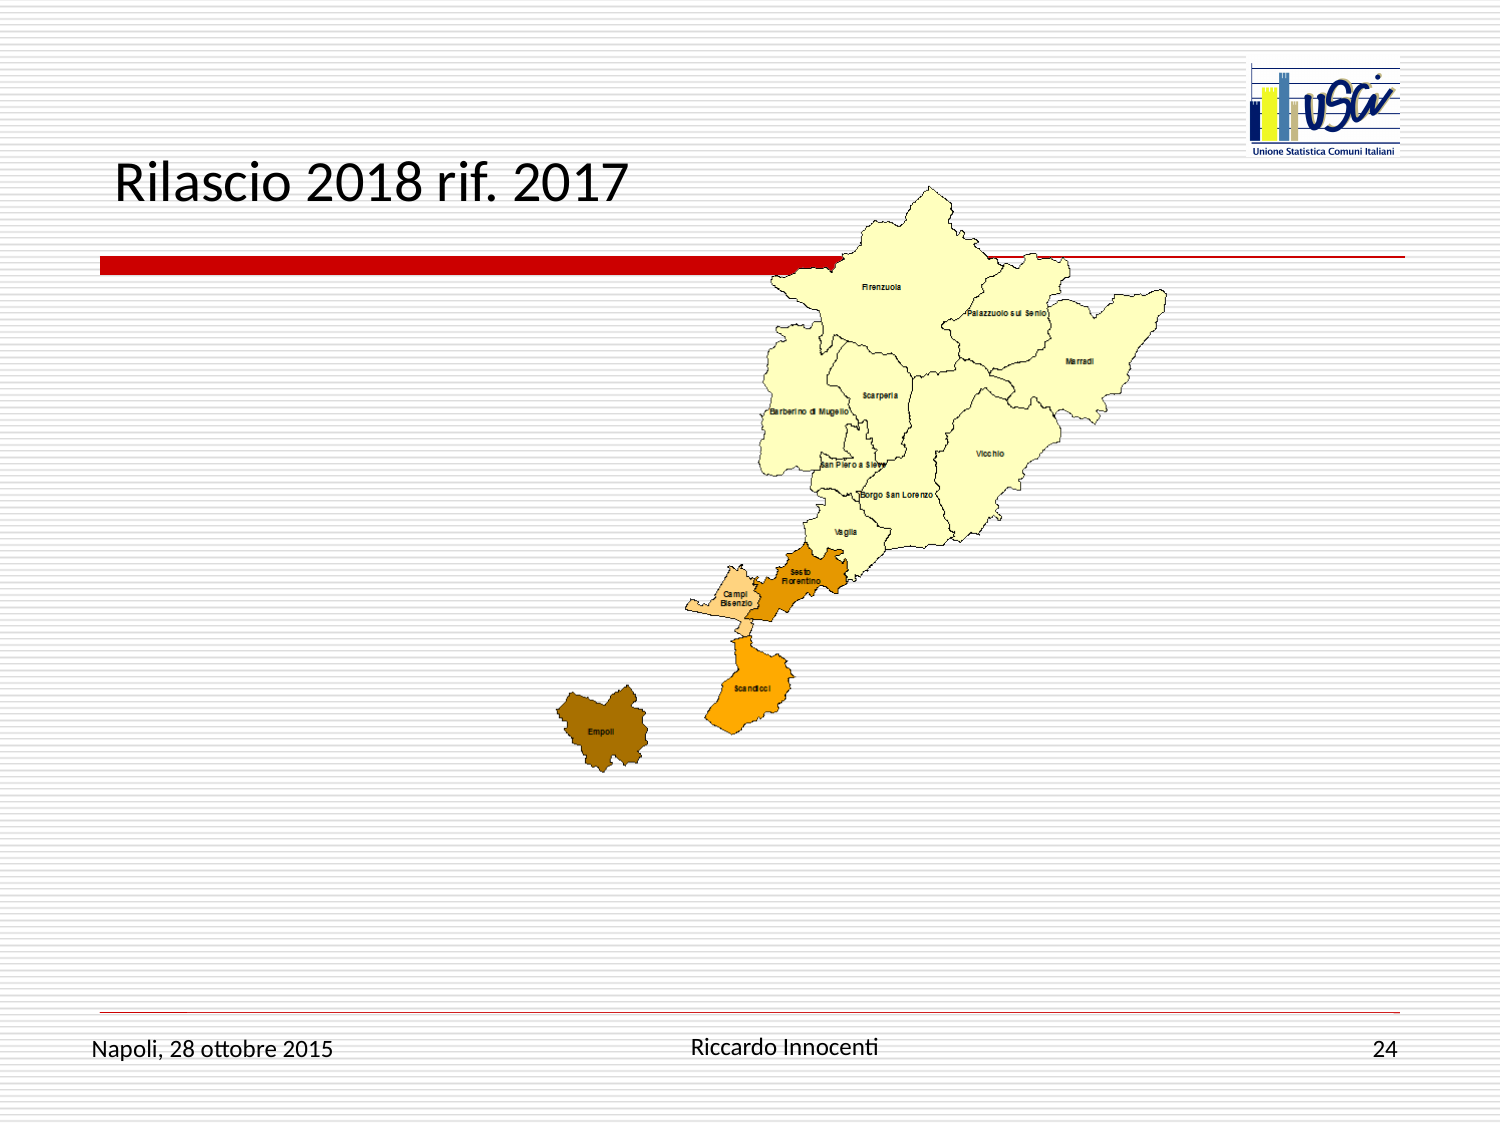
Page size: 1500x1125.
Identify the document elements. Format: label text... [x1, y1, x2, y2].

slide_number 24 [1197, 1024, 1413, 1103]
title Rilascio 2018 rif. 2017 [1197, 136, 1376, 221]
title Rilascio 2018 rif. 2017 [100, 136, 390, 221]
picture [0, 0, 1500, 1125]
slide_number Napoli, 28 ottobre 2015 [76, 1024, 372, 1103]
